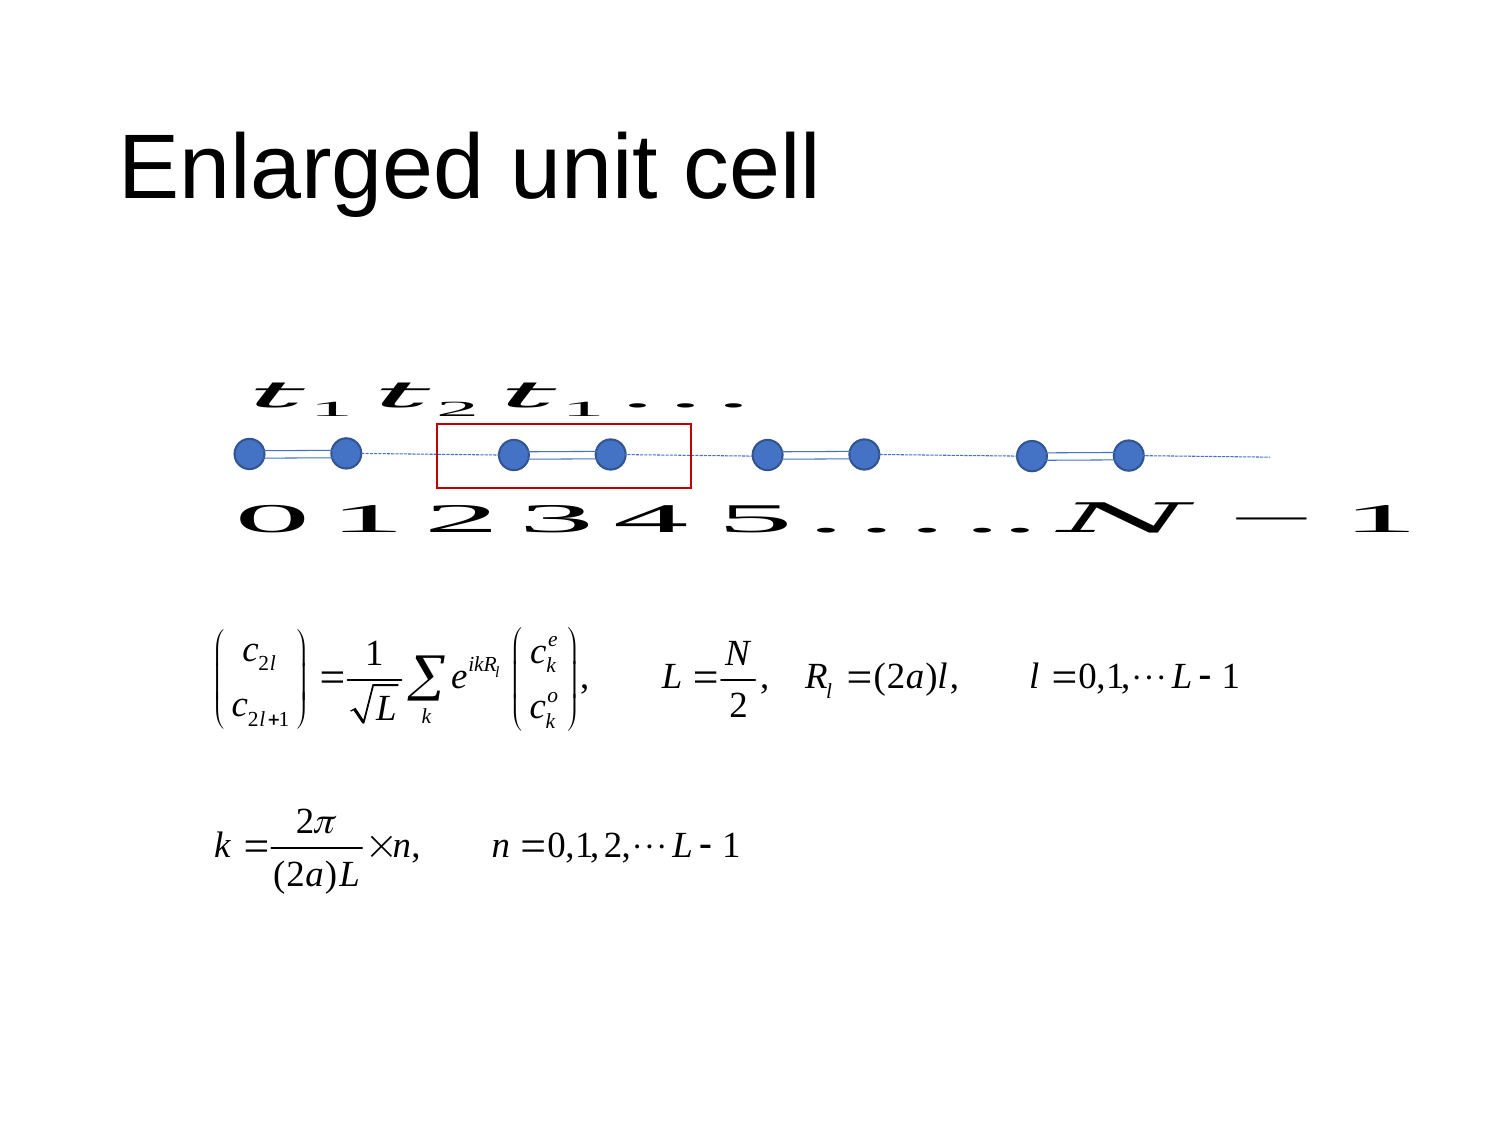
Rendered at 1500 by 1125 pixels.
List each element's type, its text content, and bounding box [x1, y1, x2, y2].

text_box [436, 423, 692, 489]
text_box [848, 438, 881, 471]
text_box [330, 437, 363, 470]
title Enlarged unit cell [103, 59, 1397, 278]
text_box [233, 437, 266, 471]
text_box [1016, 439, 1049, 473]
text_box [751, 438, 784, 472]
text_box [1112, 439, 1145, 472]
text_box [208, 621, 1244, 902]
